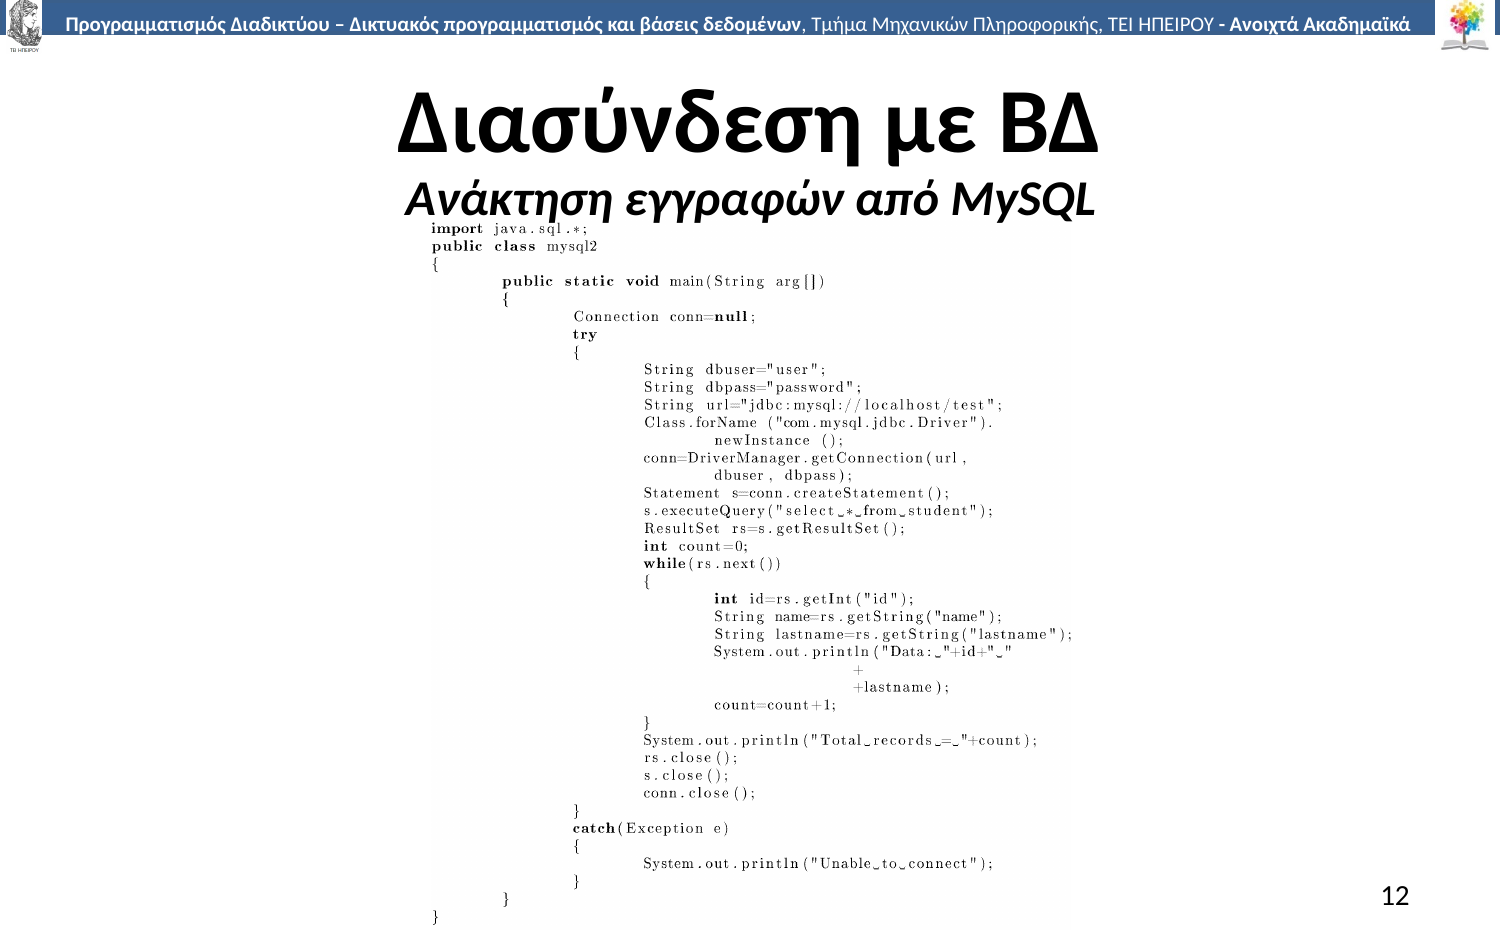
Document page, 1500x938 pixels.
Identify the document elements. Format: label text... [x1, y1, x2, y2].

picture [6, 0, 42, 54]
picture [1435, 0, 1495, 52]
title Διασύνδεση με ΒΔ [75, 37, 1425, 194]
picture [430, 220, 1071, 930]
list Ανάκτηση εγγραφών από MySQL [88, 157, 1414, 241]
slide_number 12 [1076, 868, 1425, 919]
